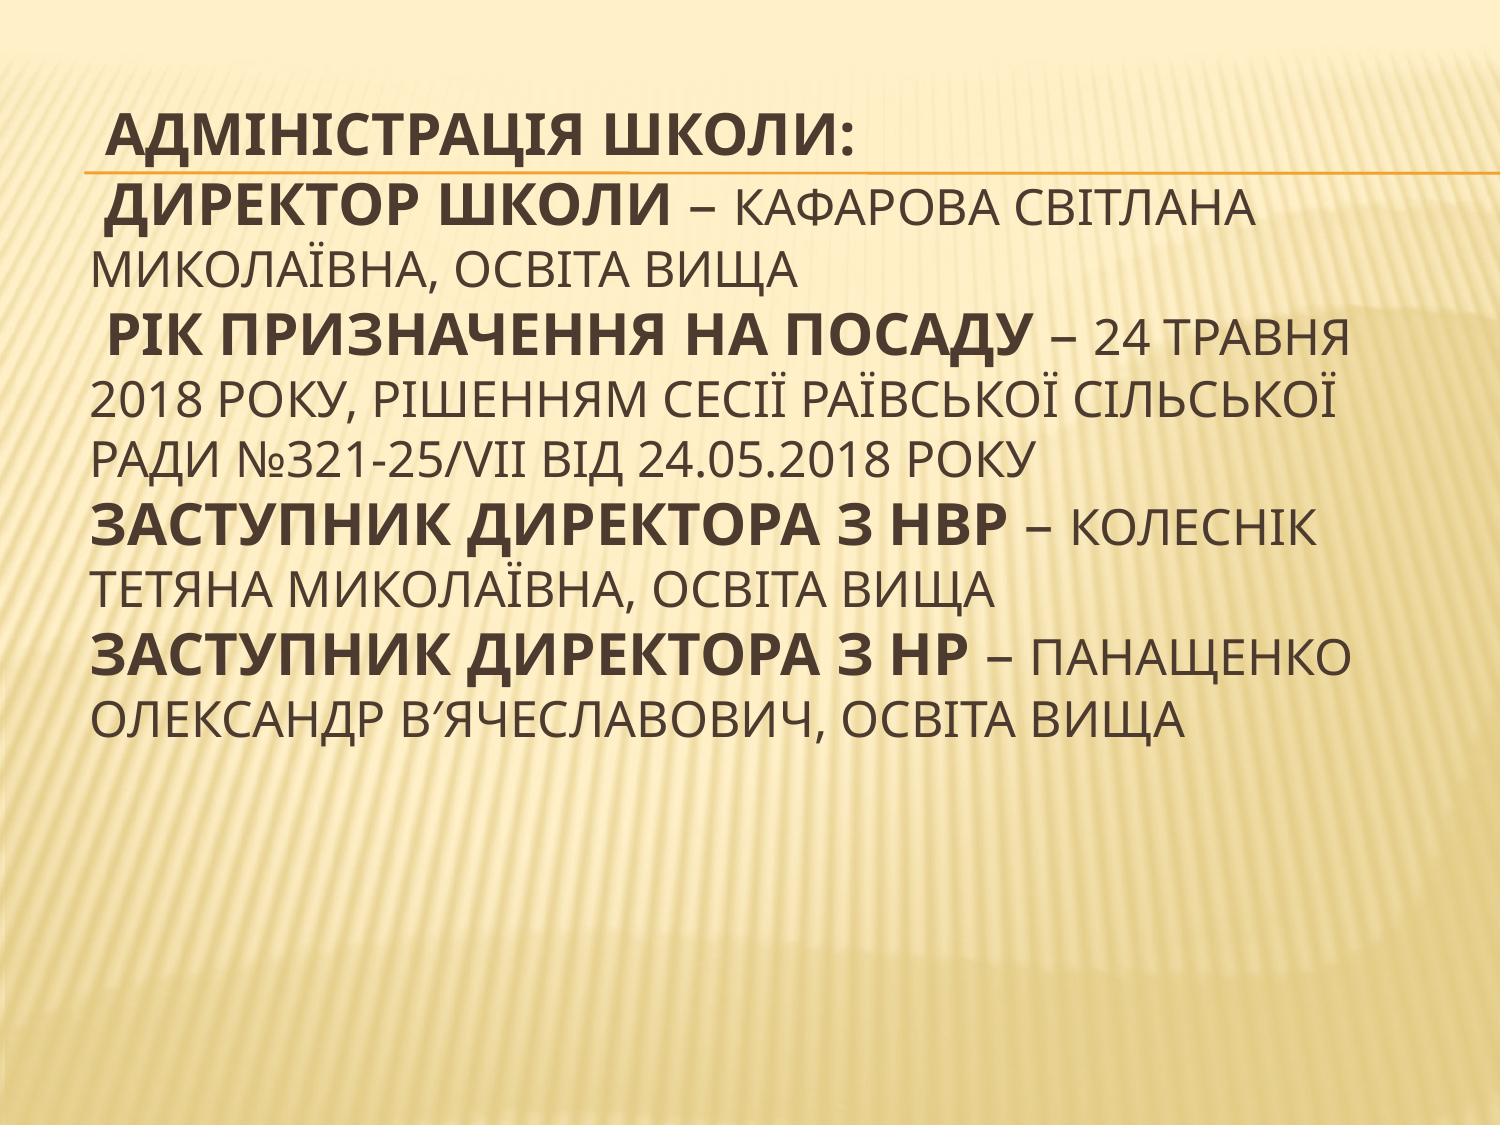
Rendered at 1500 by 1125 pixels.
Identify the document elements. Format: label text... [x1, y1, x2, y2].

title Адміністрація школи: Директор школи – Кафарова Світлана Миколаївна, освіта вища Рік призначення на посаду – 24 травня 2018 року, рішенням сесії Раївської сільської ради №321-25/VІІ від 24.05.2018 року Заступник директора з НВР – Колеснік Тетяна Миколаївна, освіта вища Заступник директора з НР – Панащенко Олександр В′ячеславович, освіта вища [75, 45, 1425, 870]
